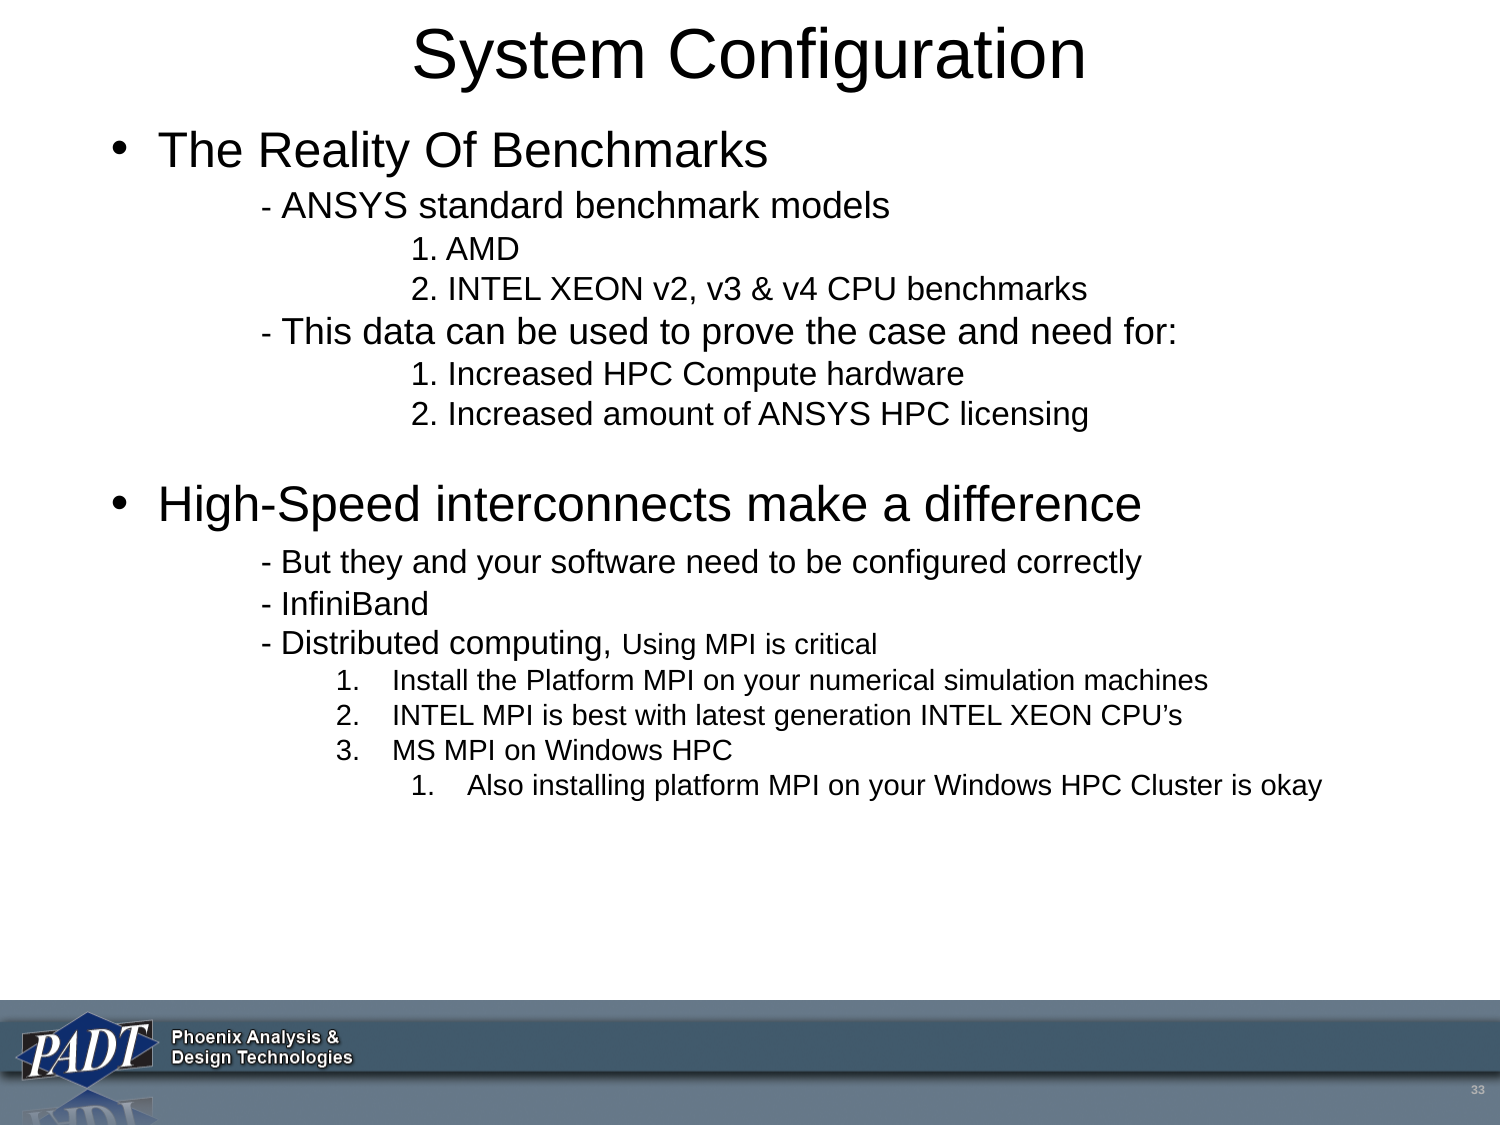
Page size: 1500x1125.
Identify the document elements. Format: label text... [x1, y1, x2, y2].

title System Configuration [12, 0, 1488, 101]
picture [0, 1000, 1500, 1125]
text_box The Reality Of Benchmarks - ANSYS standard benchmark models 1. AMD 2. INTEL XEON v2, v3 & v4 CPU benchmarks - This data can be used to prove the case and need for: 1. Increased HPC Compute hardware 2. Increased amount of ANSYS HPC licensing High-Speed interconnects make a difference - But they and your software need to be configured correctly - InfiniBand - Distributed computing, Using MPI is critical Install the Platform MPI on your numerical simulation machines INTEL MPI is best with latest generation INTEL XEON CPU’s MS MPI on Windows HPC Also installing platform MPI on your Windows HPC Cluster is okay [96, 109, 1459, 949]
